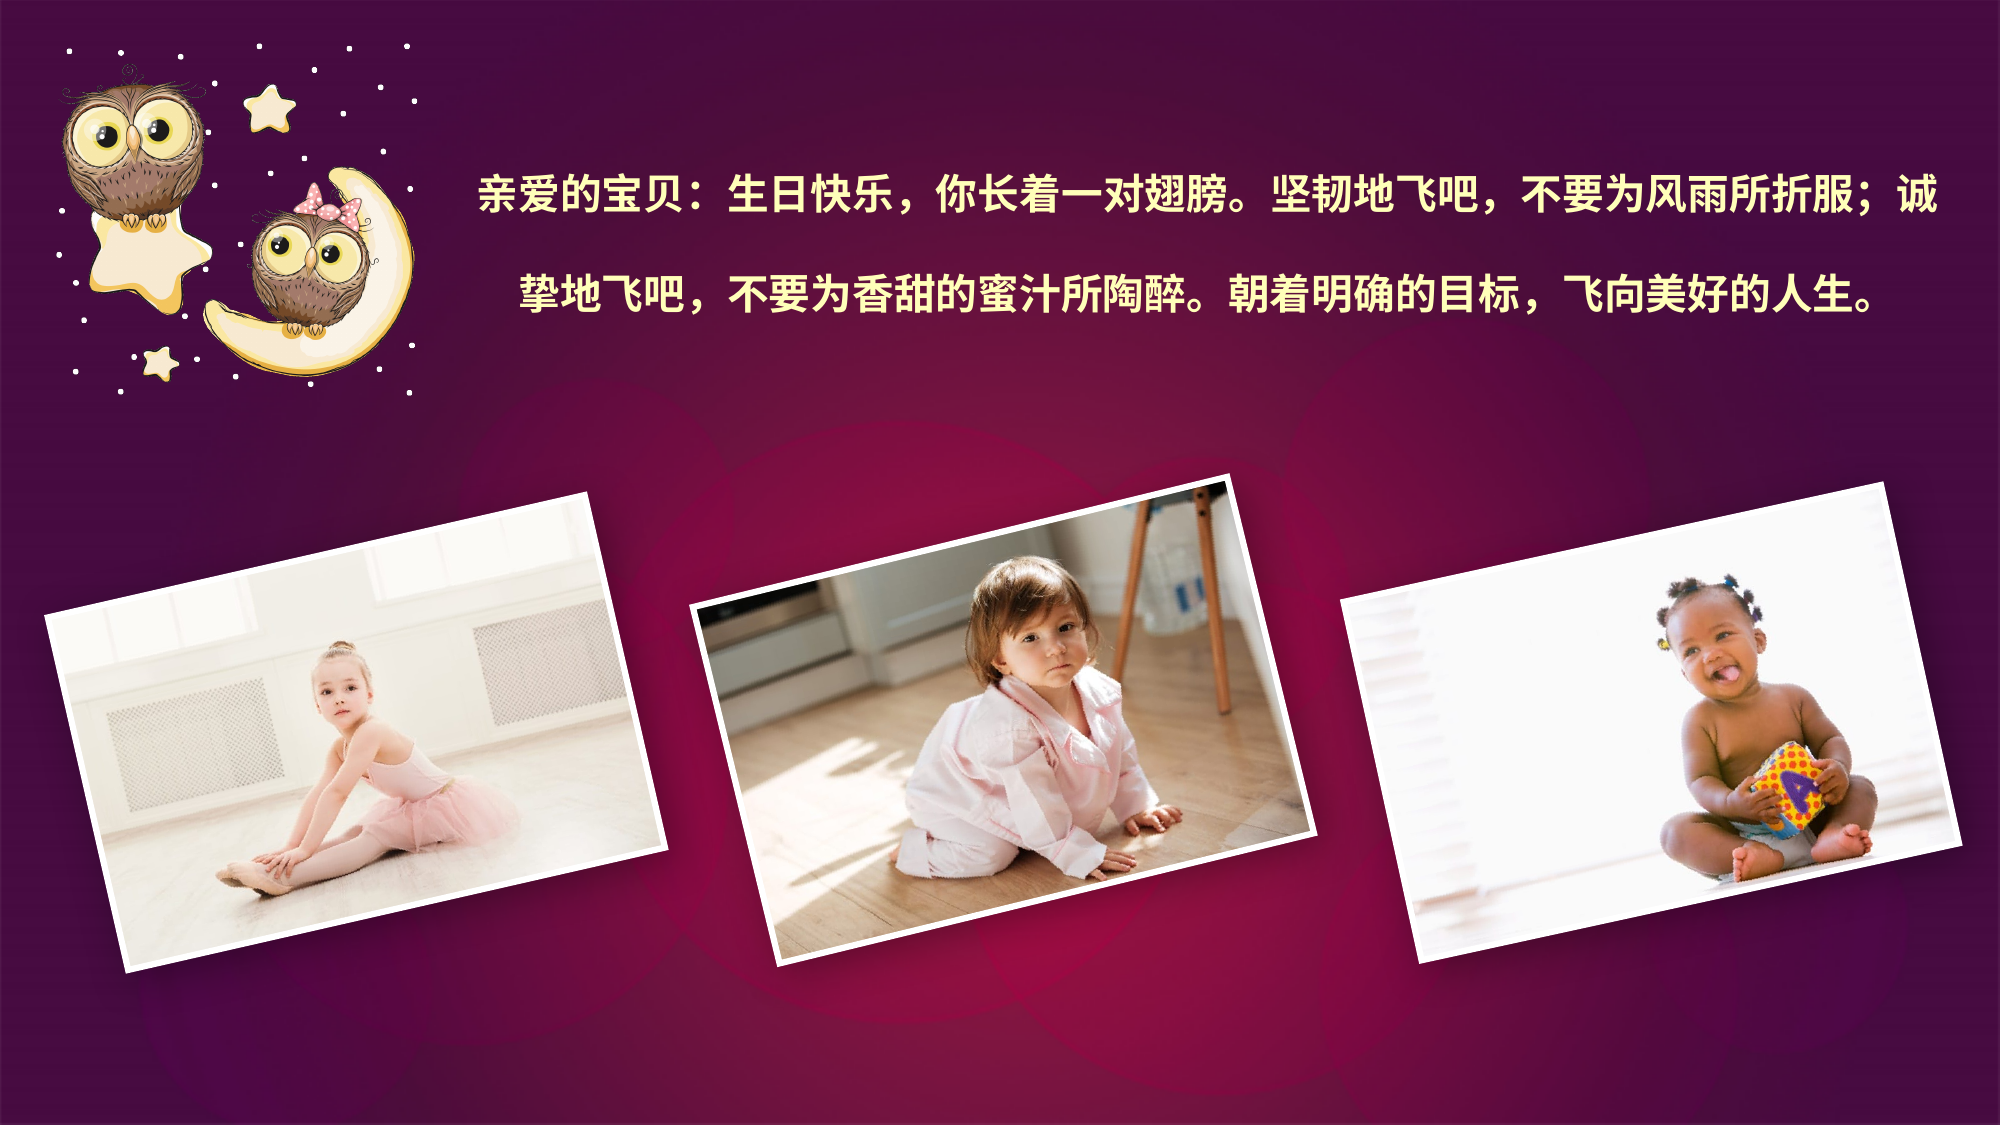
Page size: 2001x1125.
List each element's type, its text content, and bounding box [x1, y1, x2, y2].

picture [0, 0, 2000, 1125]
text_box 亲爱的宝贝：生日快乐，你长着一对翅膀。坚韧地飞吧，不要为风雨所折服；诚挚地飞吧，不要为香甜的蜜汁所陶醉。朝着明确的目标，飞向美好的人生。 [449, 107, 1965, 328]
